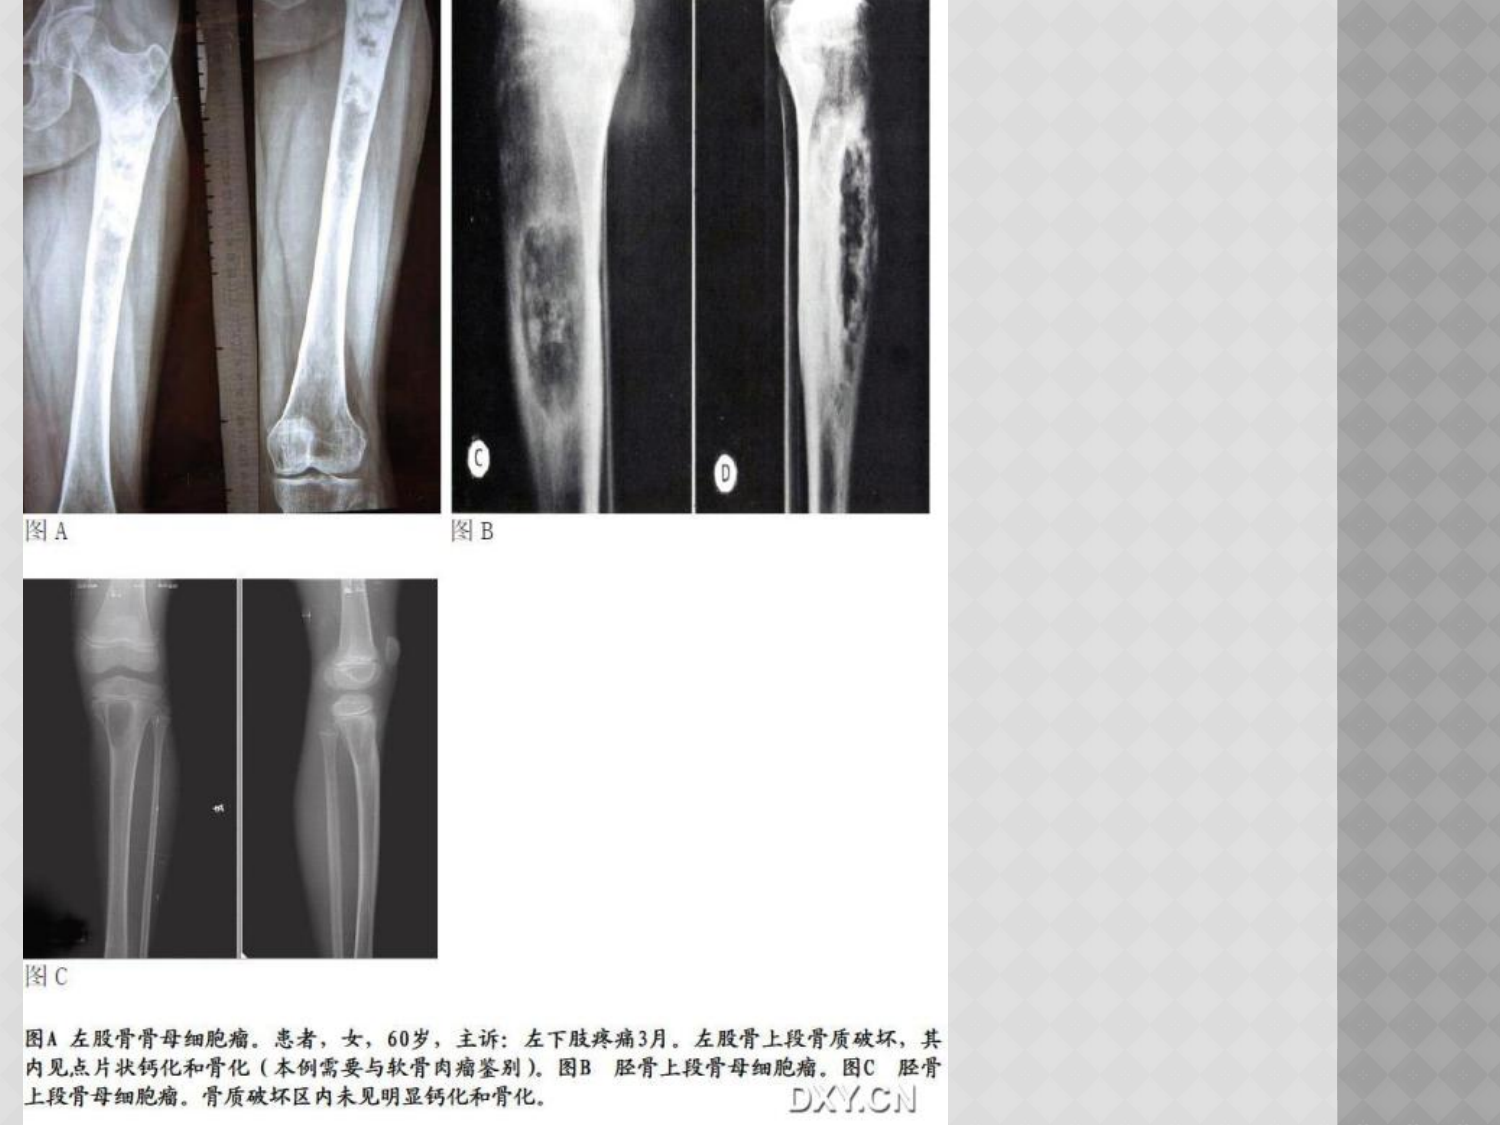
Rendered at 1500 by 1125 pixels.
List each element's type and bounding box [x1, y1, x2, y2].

list [23, 0, 949, 1125]
